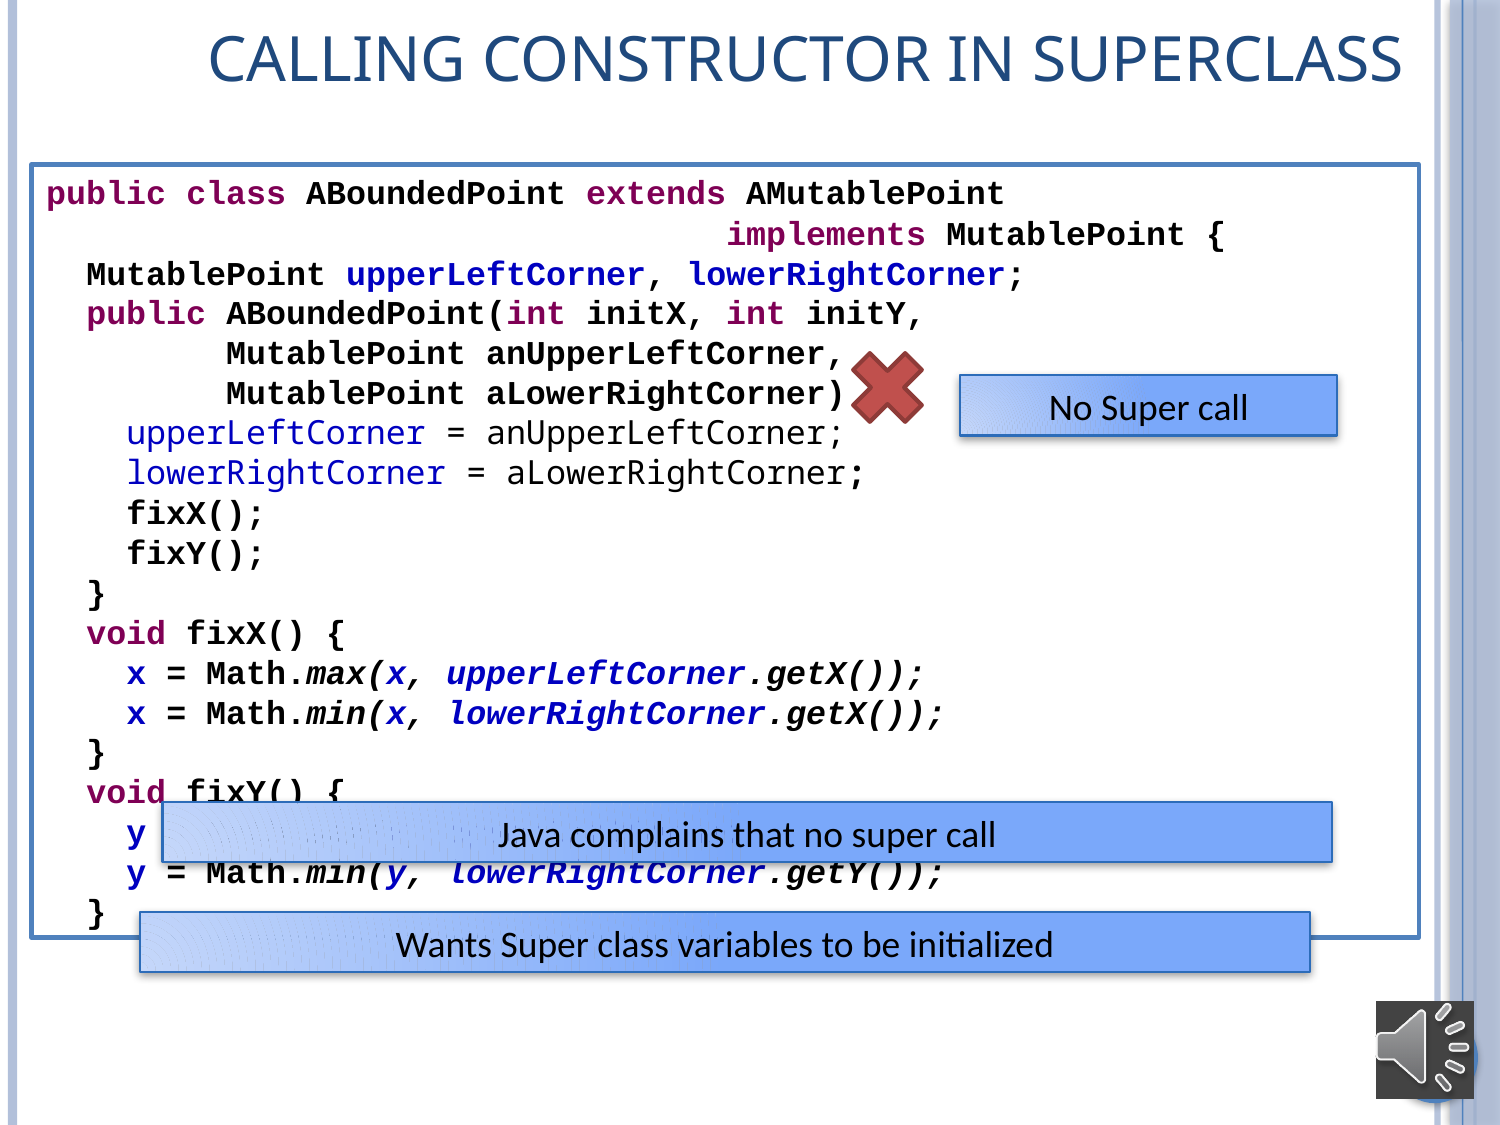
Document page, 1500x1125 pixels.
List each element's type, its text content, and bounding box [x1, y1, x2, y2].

text_box [851, 351, 924, 424]
text_box No Super call [959, 374, 1338, 437]
text_box public class ABoundedPoint extends AMutablePoint implements MutablePoint { MutablePoint upperLeftCorner, lowerRightCorner; public ABoundedPoint(int initX, int initY, MutablePoint anUpperLeftCorner, MutablePoint aLowerRightCorner) { upperLeftCorner = anUpperLeftCorner; lowerRightCorner = aLowerRightCorner; fixX(); fixY(); } void fixX() { x = Math.max(x, upperLeftCorner.getX()); x = Math.min(x, lowerRightCorner.getX()); } void fixY() { y = Math.max(y, upperLeftCorner.getY()); y = Math.min(y, lowerRightCorner.getY()); } [29, 162, 1421, 940]
picture [1374, 999, 1476, 1101]
text_box Wants Super class variables to be initialized [139, 911, 1311, 973]
title Calling Constructor in Superclass [112, 0, 1500, 113]
text_box Java complains that no super call [161, 801, 1333, 863]
